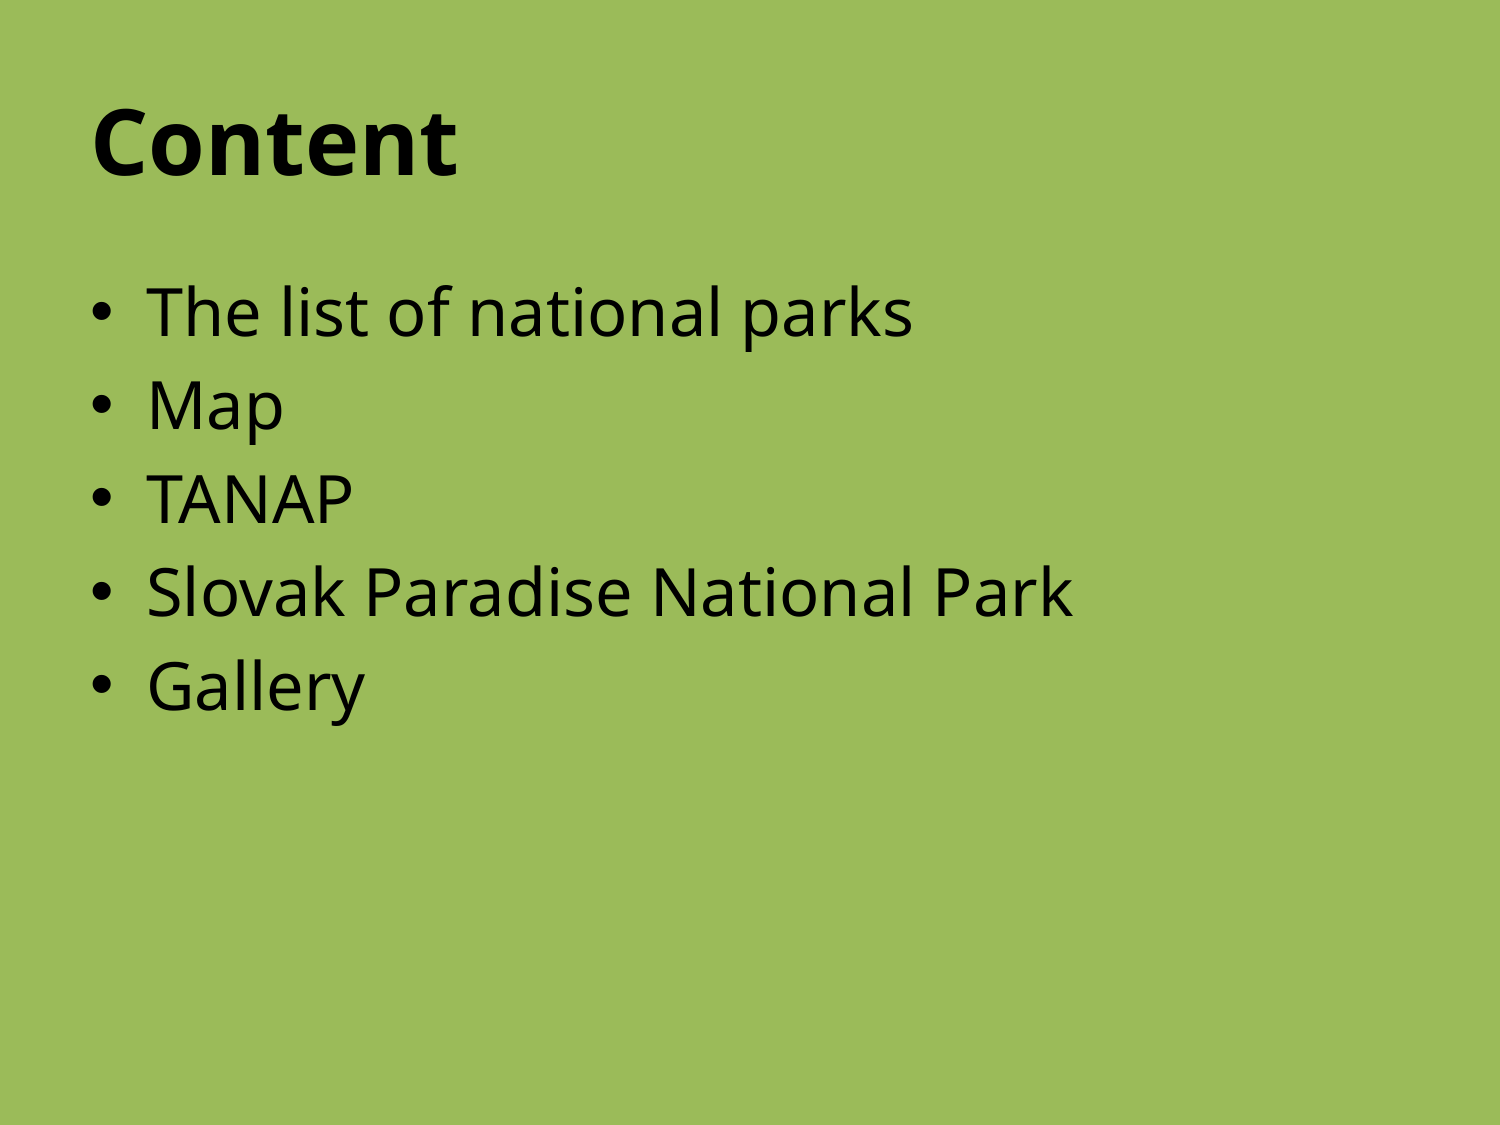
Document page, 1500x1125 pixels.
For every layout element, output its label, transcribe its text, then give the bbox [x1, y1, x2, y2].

list The list of national parks Map TANAP Slovak Paradise National Park Gallery [75, 262, 1425, 1005]
title Content [75, 45, 1425, 233]
